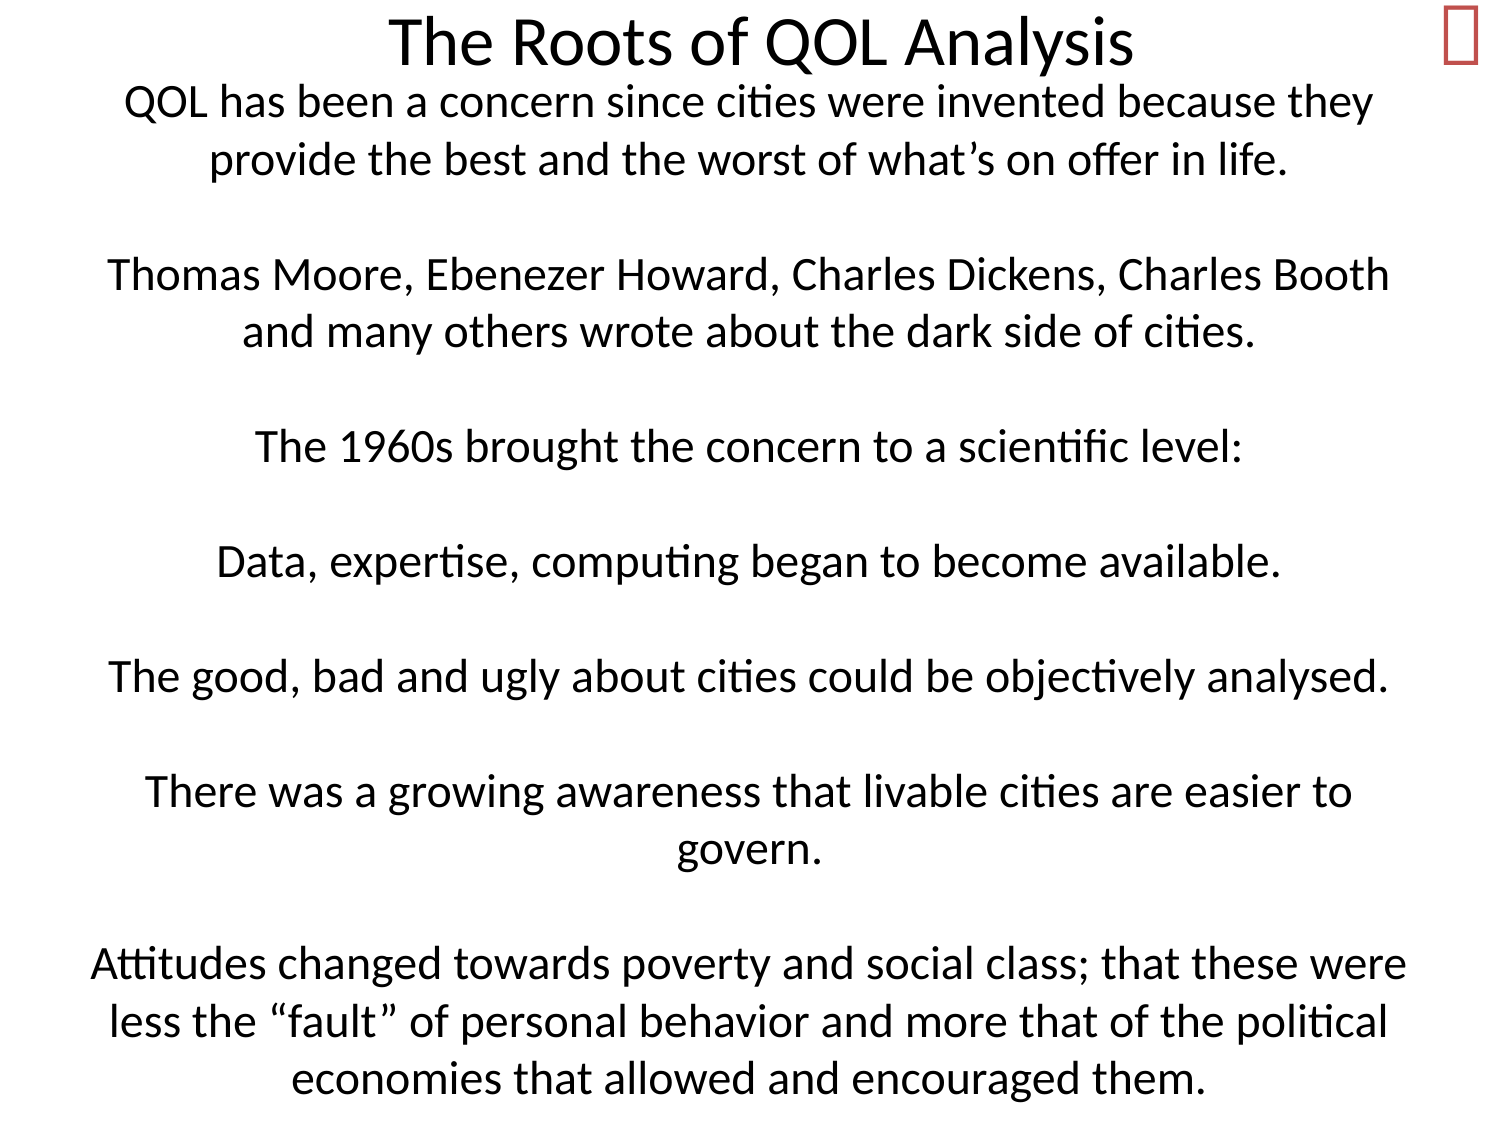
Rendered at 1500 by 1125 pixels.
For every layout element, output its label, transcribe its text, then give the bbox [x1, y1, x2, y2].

text_box QOL has been a concern since cities were invented because they provide the best and the worst of what’s on offer in life. Thomas Moore, Ebenezer Howard, Charles Dickens, Charles Booth and many others wrote about the dark side of cities. The 1960s brought the concern to a scientific level: Data, expertise, computing began to become available. The good, bad and ugly about cities could be objectively analysed. There was a growing awareness that livable cities are easier to govern. Attitudes changed towards poverty and social class; that these were less the “fault” of personal behavior and more that of the political economies that allowed and encouraged them. [74, 62, 1425, 1112]
text_box  [1421, 0, 1500, 90]
text_box The Roots of QOL Analysis [124, 0, 1400, 62]
